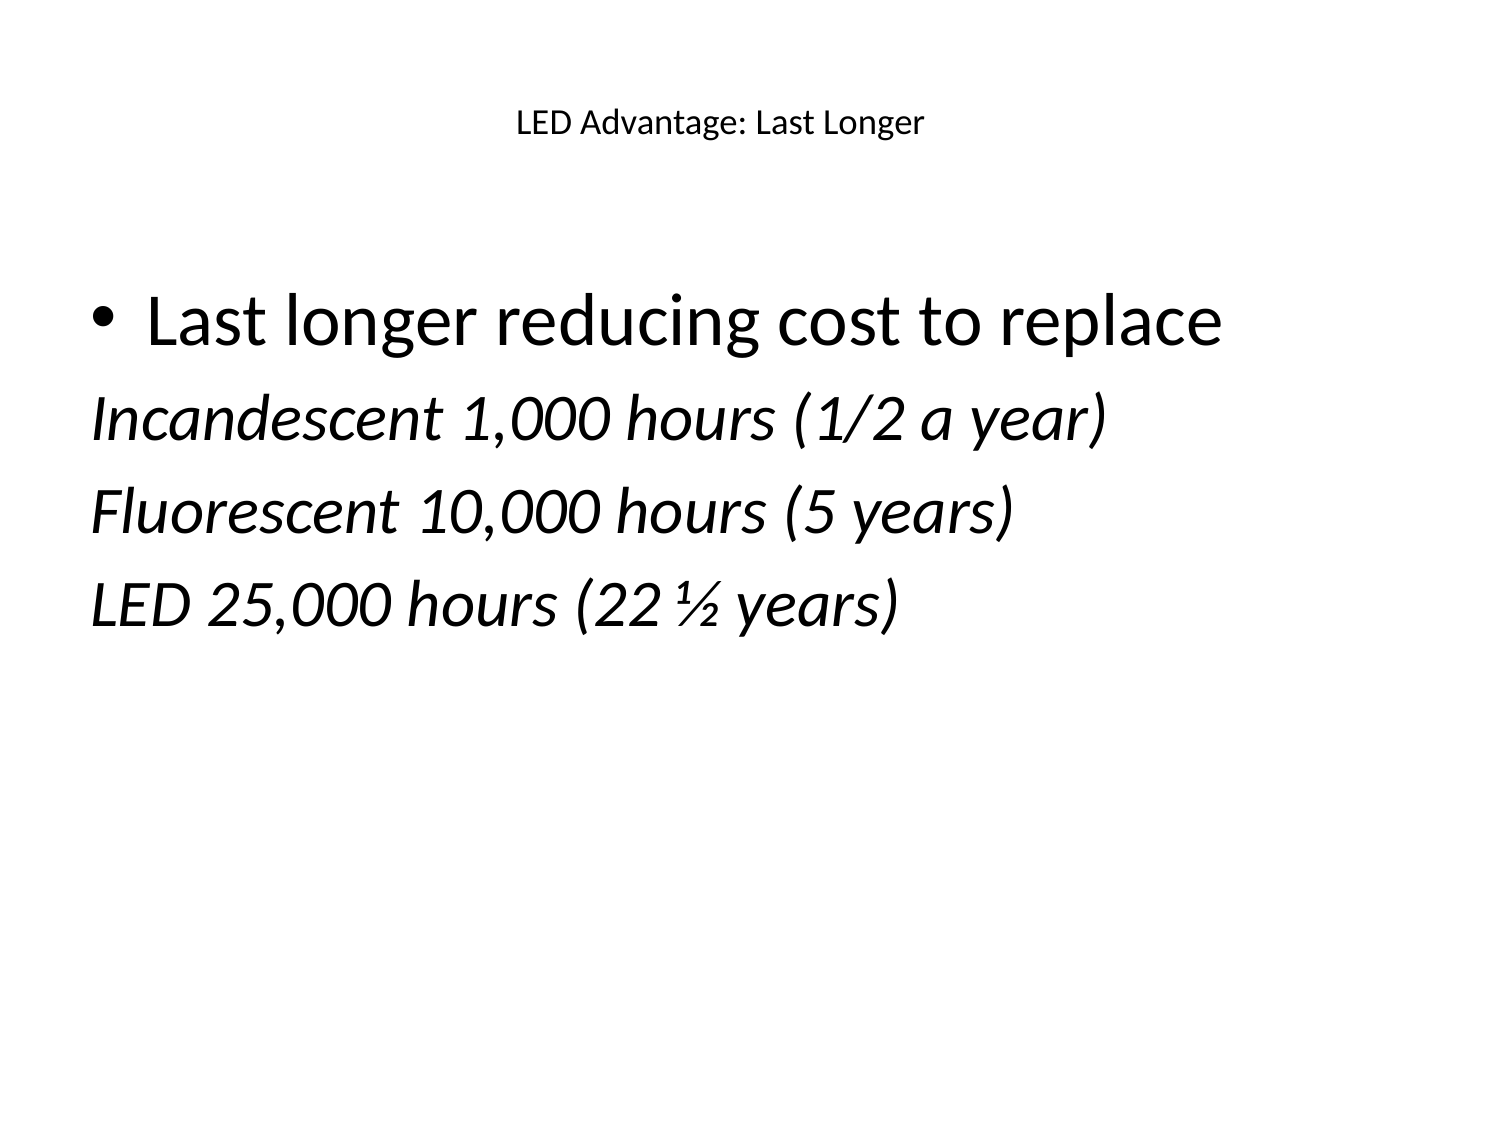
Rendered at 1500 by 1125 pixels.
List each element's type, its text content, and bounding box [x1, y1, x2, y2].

list Last longer reducing cost to replace Incandescent 1,000 hours (1/2 a year) Fluorescent 10,000 hours (5 years) LED 25,000 hours (22 ½ years) [75, 262, 1425, 1005]
title LED Advantage: Last Longer [75, 45, 1375, 150]
